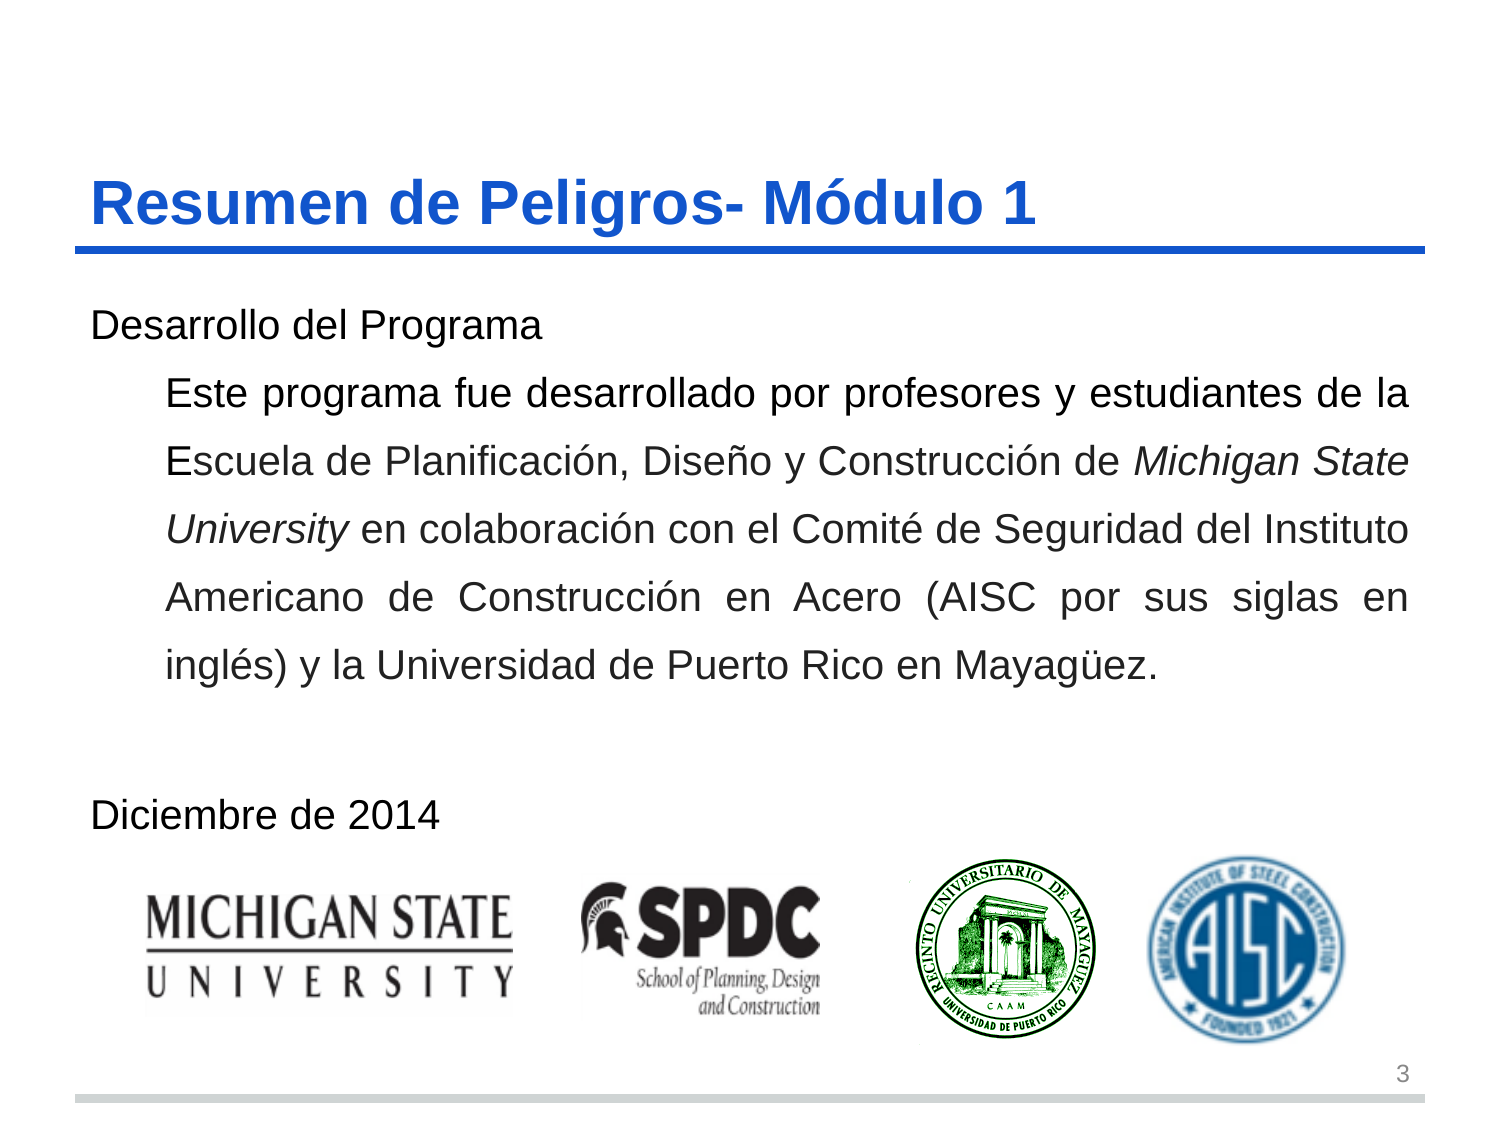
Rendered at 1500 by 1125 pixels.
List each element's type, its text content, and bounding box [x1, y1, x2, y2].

title Resumen de Peligros- Módulo 1​ s3 [75, 88, 1425, 253]
picture [909, 855, 1104, 1051]
text_box Desarrollo del Programa​ Este programa fue desarrollado por profesores y estudiantes de la Escuela de Planificación, Diseño y Construcción de Michigan State University en colaboración con el Comité de Seguridad del Instituto Americano de Construcción en Acero (AISC por sus siglas en inglés) y la Universidad de Puerto Rico en Mayagüez. Diciembre de 2014 [74, 268, 1425, 911]
slide_number 3 [1074, 1042, 1425, 1103]
picture [1112, 836, 1388, 1075]
picture [581, 873, 821, 1022]
picture [145, 894, 513, 1017]
